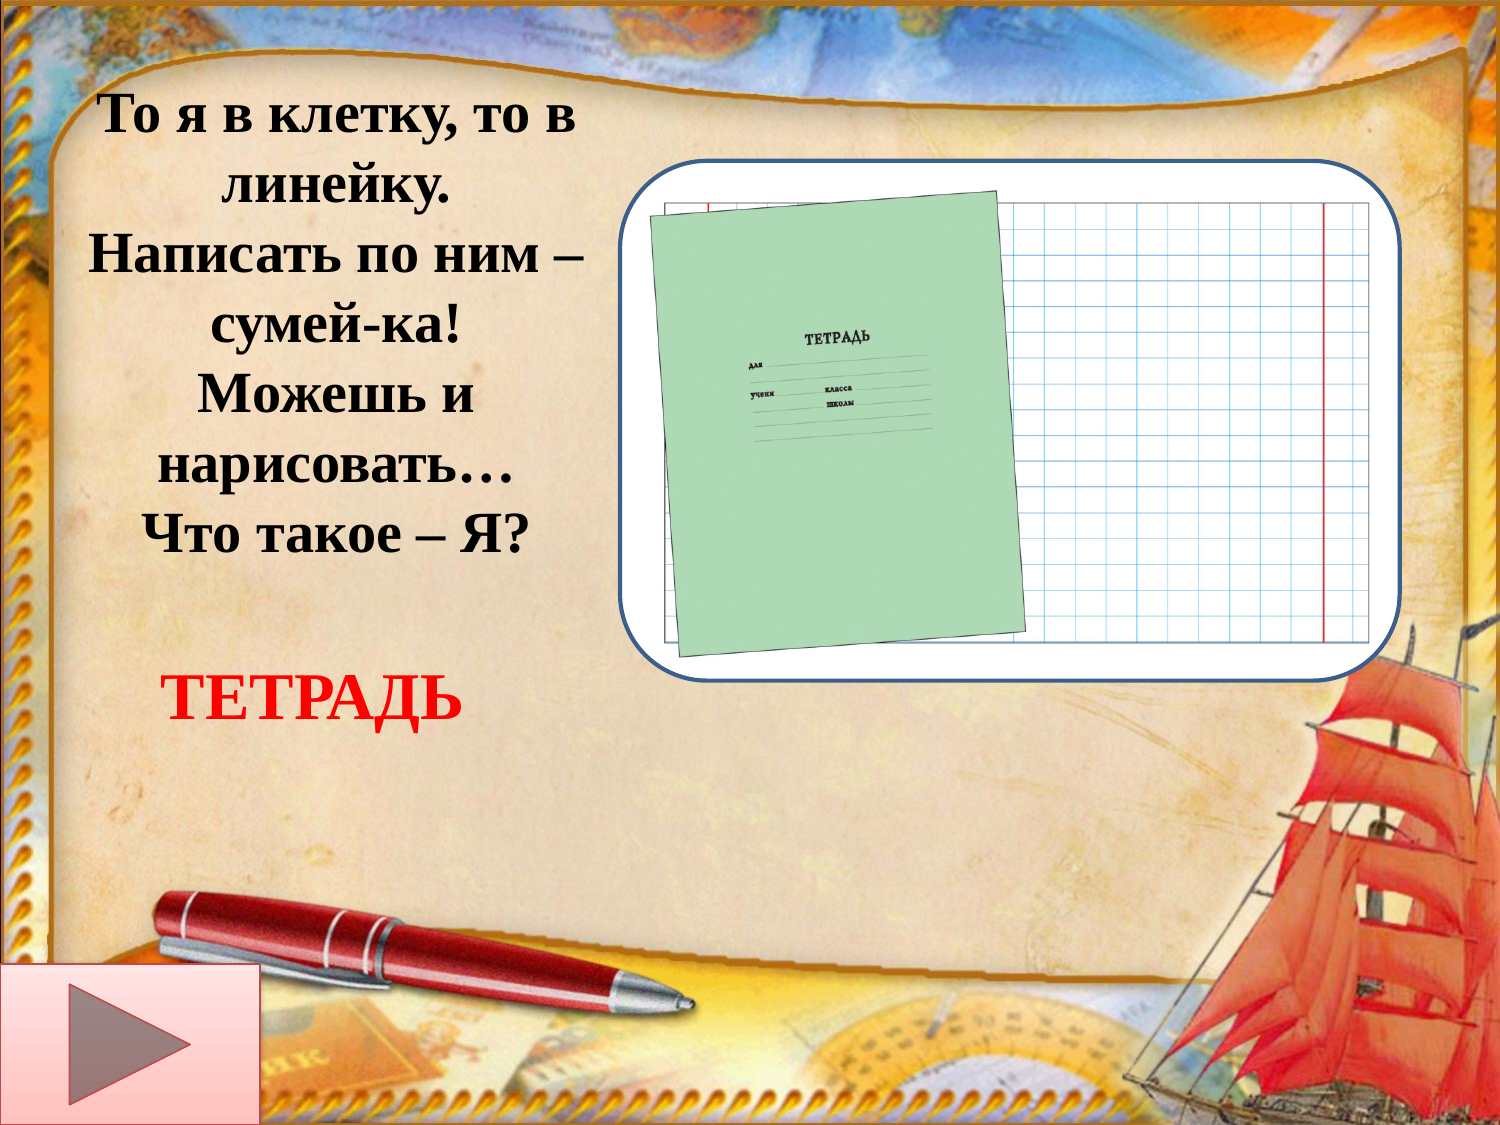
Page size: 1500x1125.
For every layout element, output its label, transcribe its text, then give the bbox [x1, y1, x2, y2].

text_box ТЕТРАДЬ [88, 645, 538, 740]
picture [0, 0, 1500, 1125]
text_box [617, 158, 1402, 683]
text_box То я в клетку, то в линейку. Написать по ним – сумей-ка! Можешь и нарисовать… Что такое – Я? [41, 66, 632, 616]
text_box [0, 963, 261, 1125]
